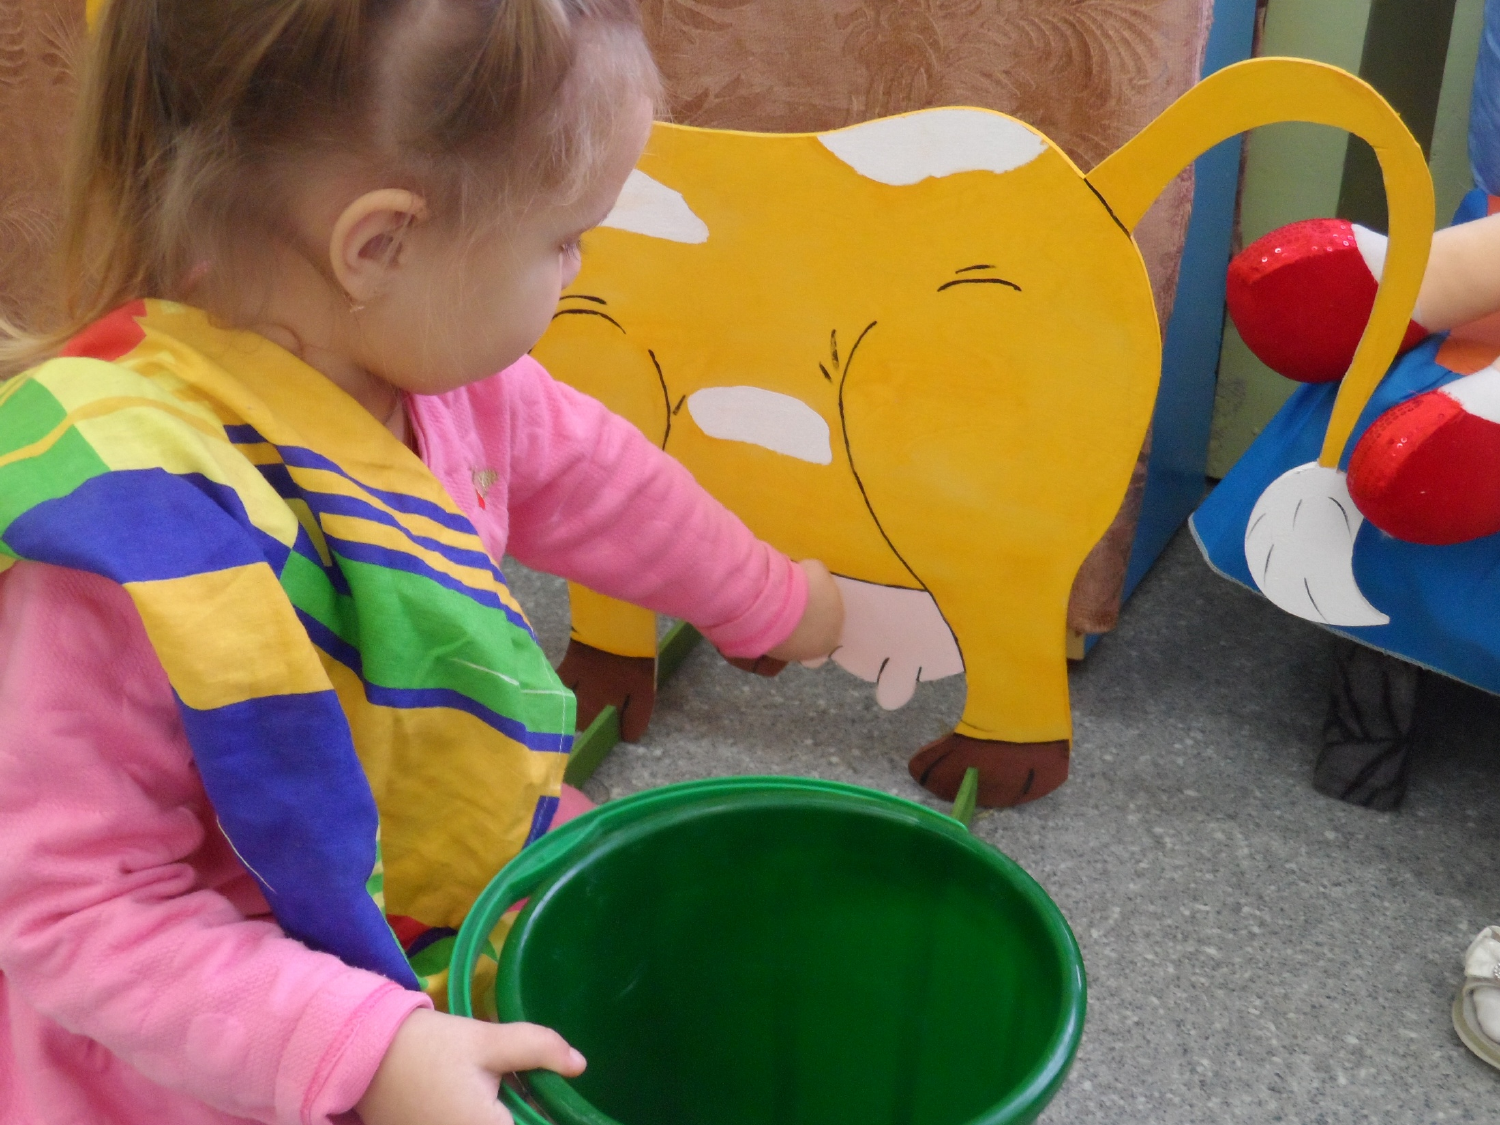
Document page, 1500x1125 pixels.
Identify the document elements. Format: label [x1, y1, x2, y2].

list [0, 0, 1500, 1125]
